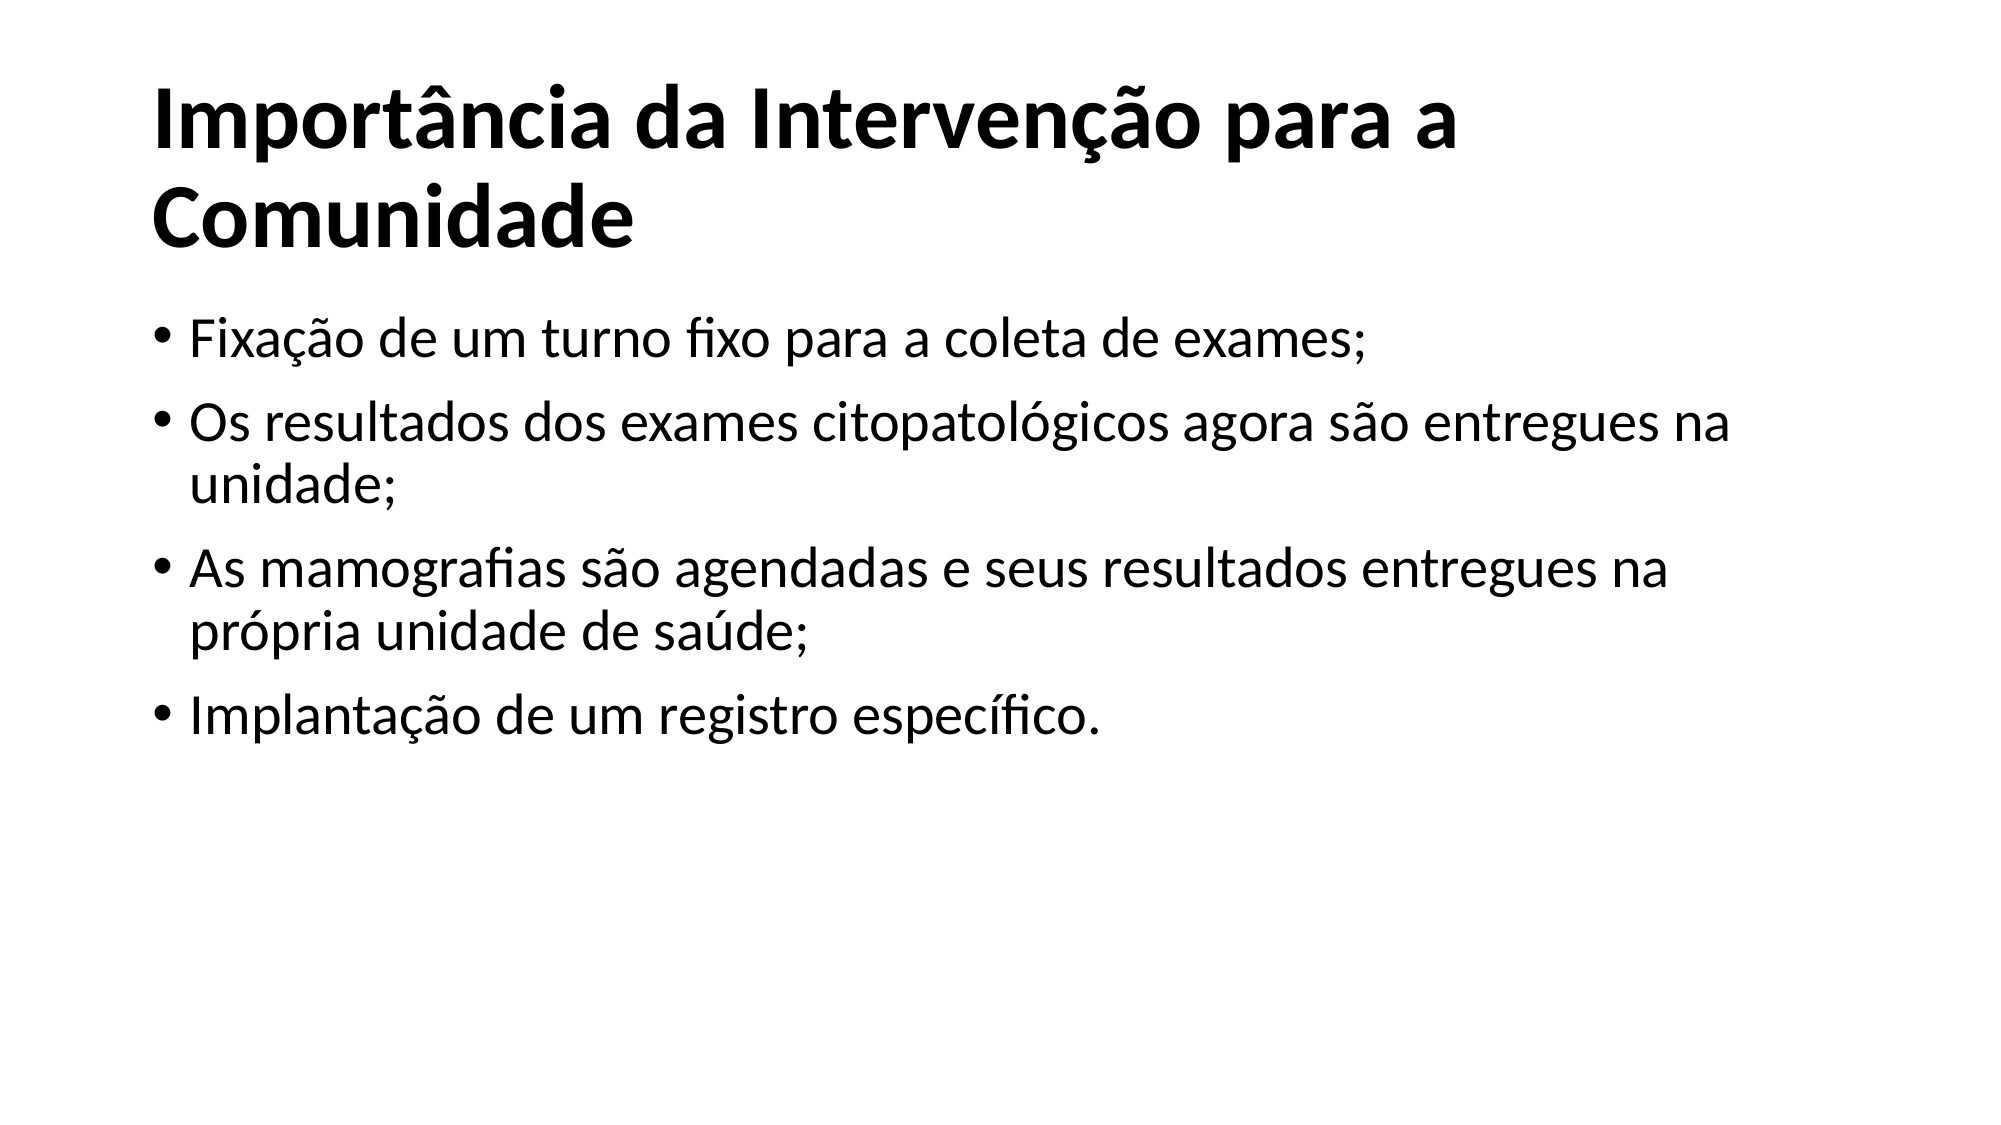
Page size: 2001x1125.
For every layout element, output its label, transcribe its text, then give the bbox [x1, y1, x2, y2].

title Importância da Intervenção para a Comunidade [137, 59, 1863, 278]
list Fixação de um turno fixo para a coleta de exames; Os resultados dos exames citopatológicos agora são entregues na unidade; As mamografias são agendadas e seus resultados entregues na própria unidade de saúde; Implantação de um registro específico. [137, 299, 1863, 1014]
